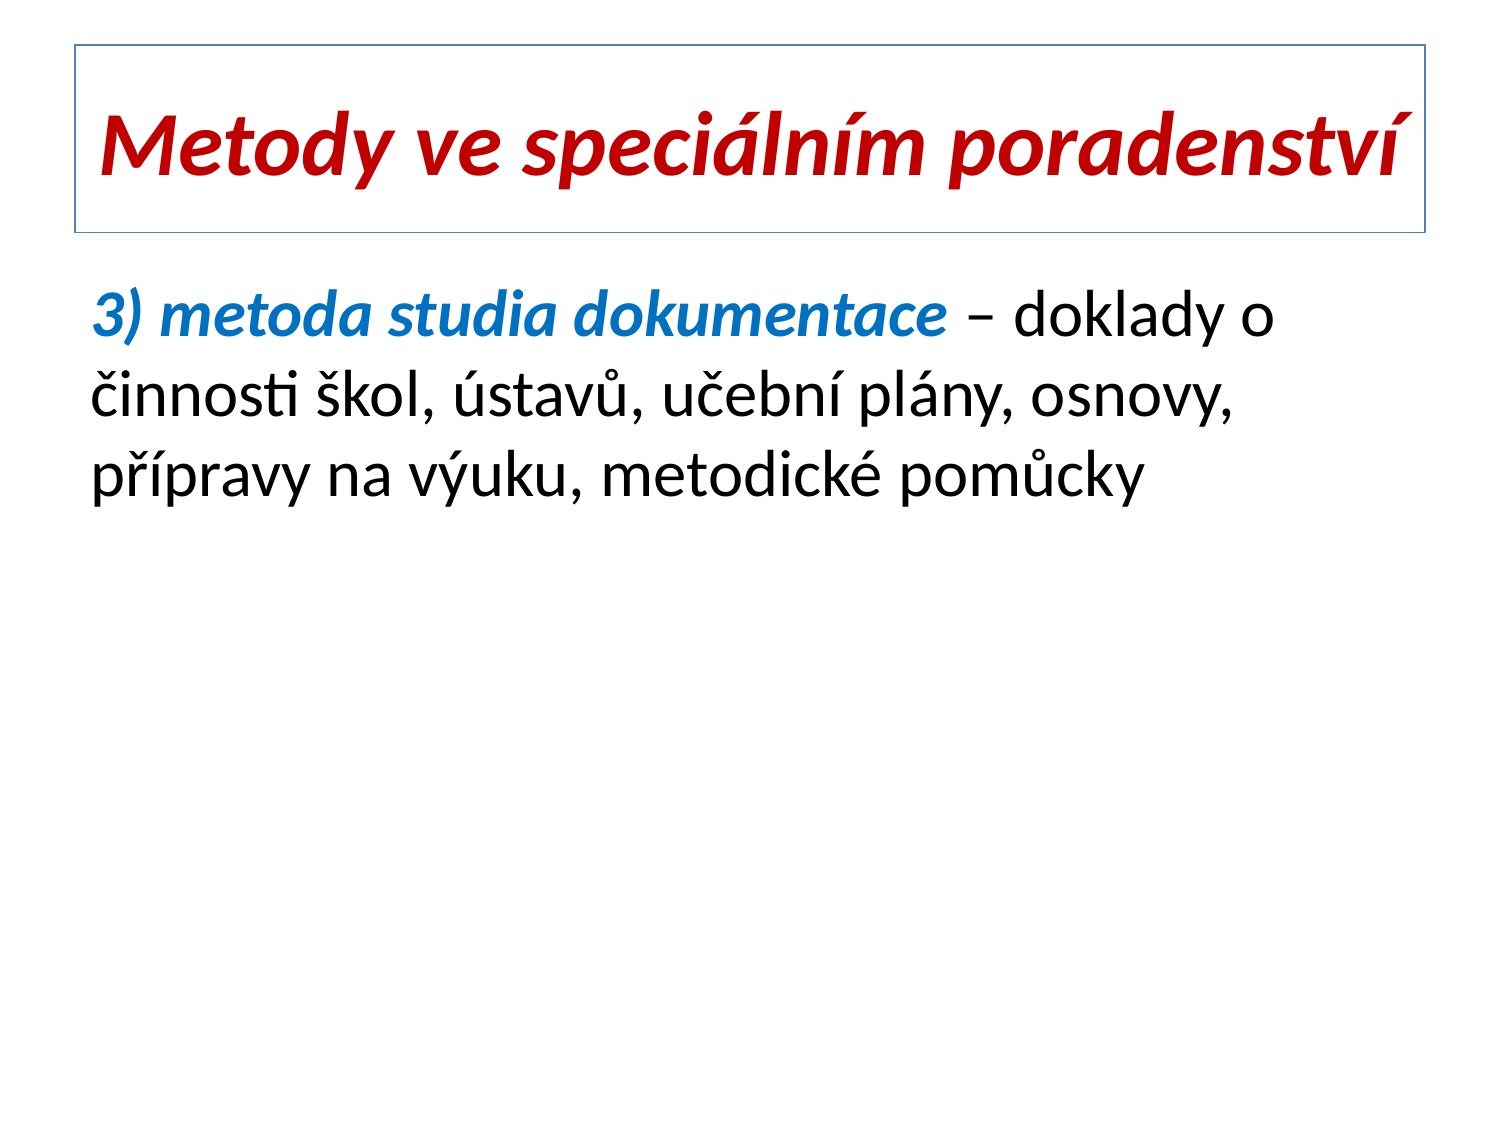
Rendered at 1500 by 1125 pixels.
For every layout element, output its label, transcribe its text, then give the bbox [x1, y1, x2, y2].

list 3) metoda studia dokumentace – doklady o činnosti škol, ústavů, učební plány, osnovy, přípravy na výuku, metodické pomůcky [74, 262, 1426, 1006]
title Metody ve speciálním poradenství [74, 44, 1426, 233]
